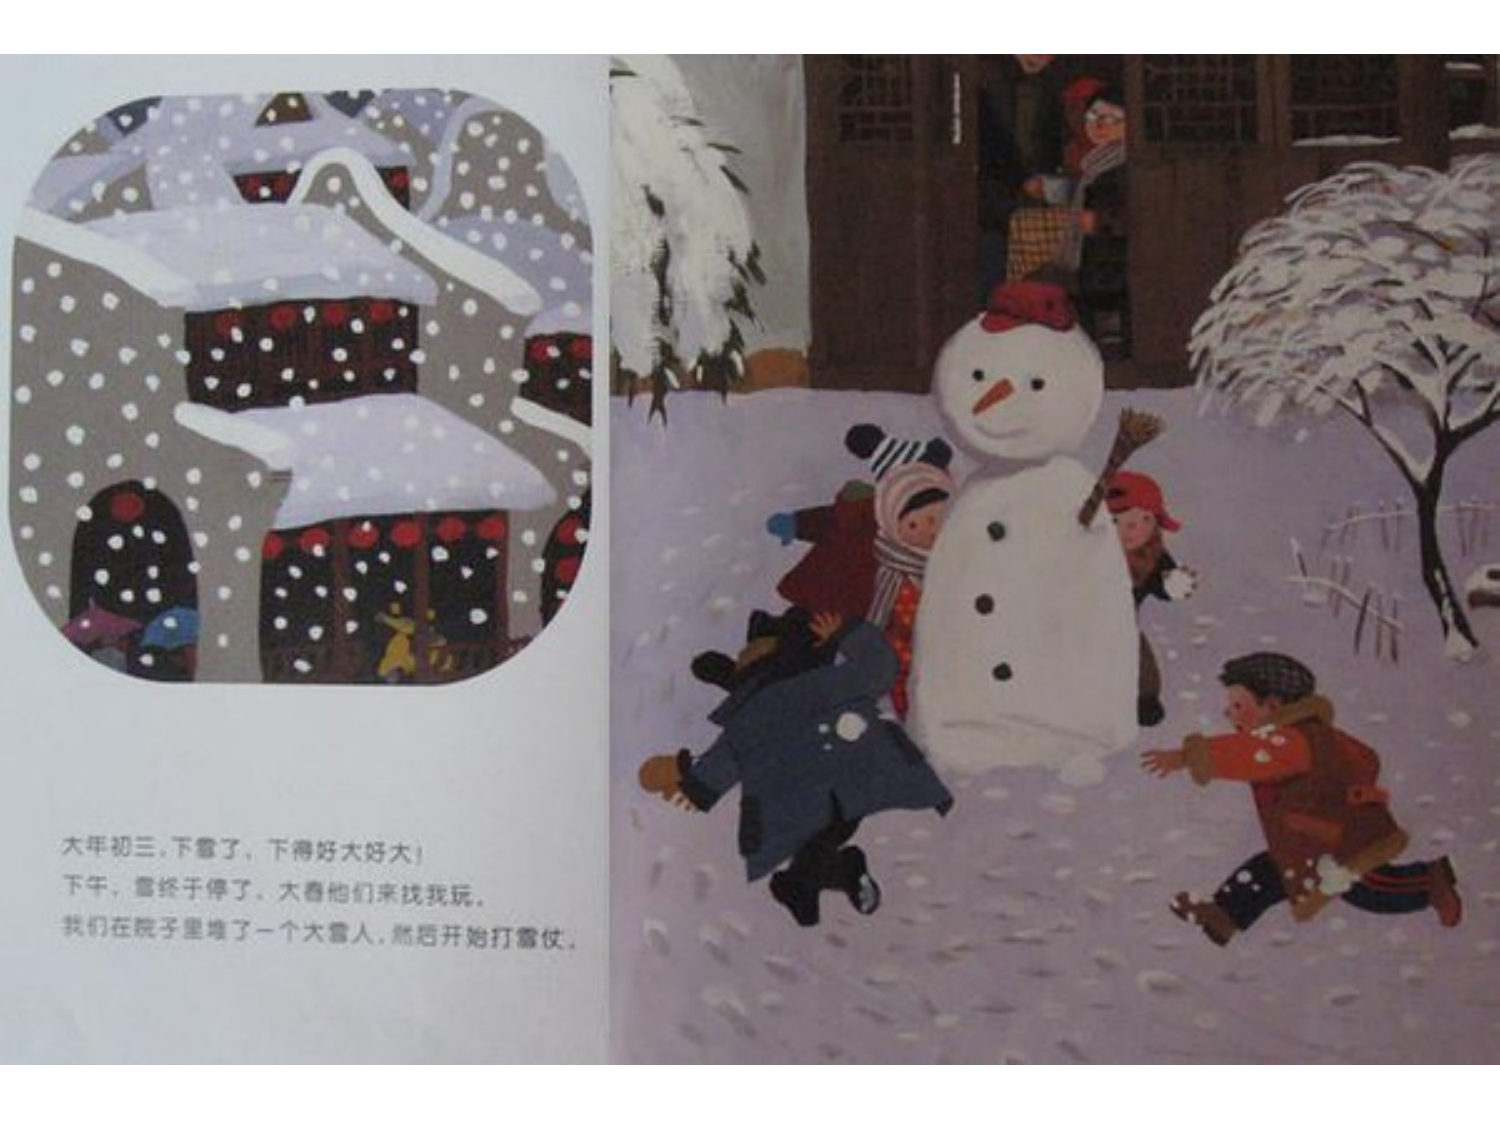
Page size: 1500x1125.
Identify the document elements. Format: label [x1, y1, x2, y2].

picture [0, 54, 1500, 1065]
